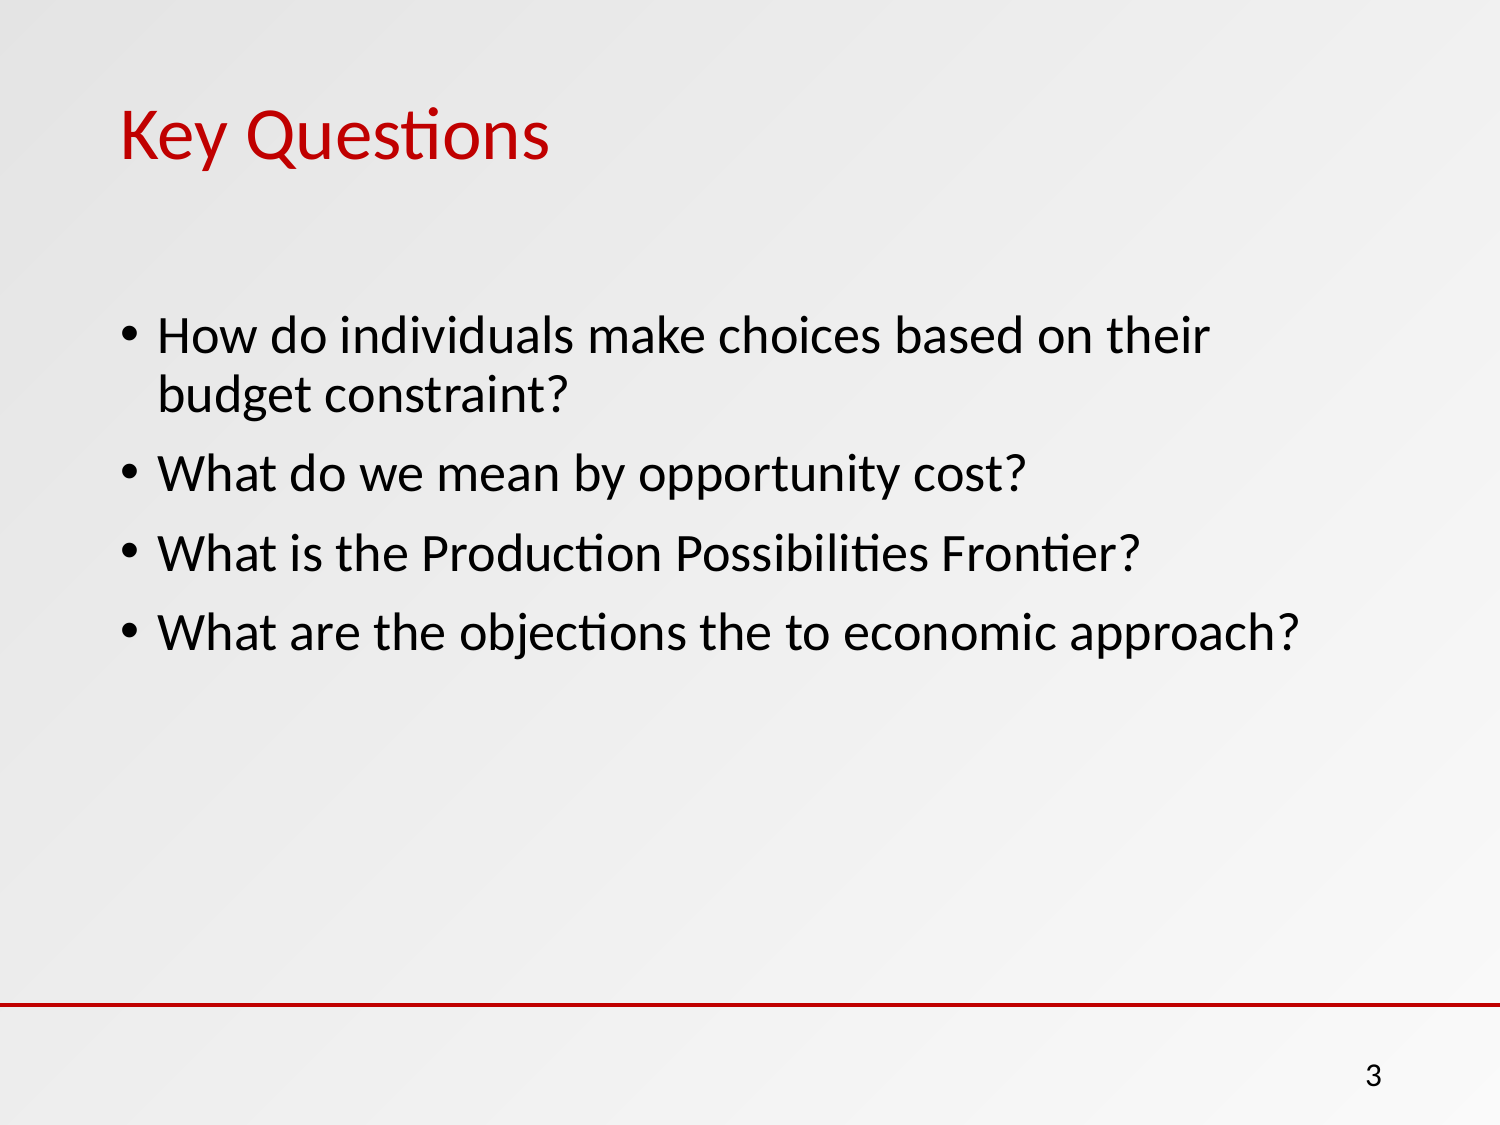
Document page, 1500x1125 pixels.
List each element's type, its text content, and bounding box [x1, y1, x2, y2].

title Key Questions [105, 45, 1395, 225]
slide_number 3 [1059, 1042, 1397, 1103]
list How do individuals make choices based on their budget constraint? What do we mean by opportunity cost? What is the Production Possibilities Frontier? What are the objections the to economic approach? [105, 299, 1395, 975]
